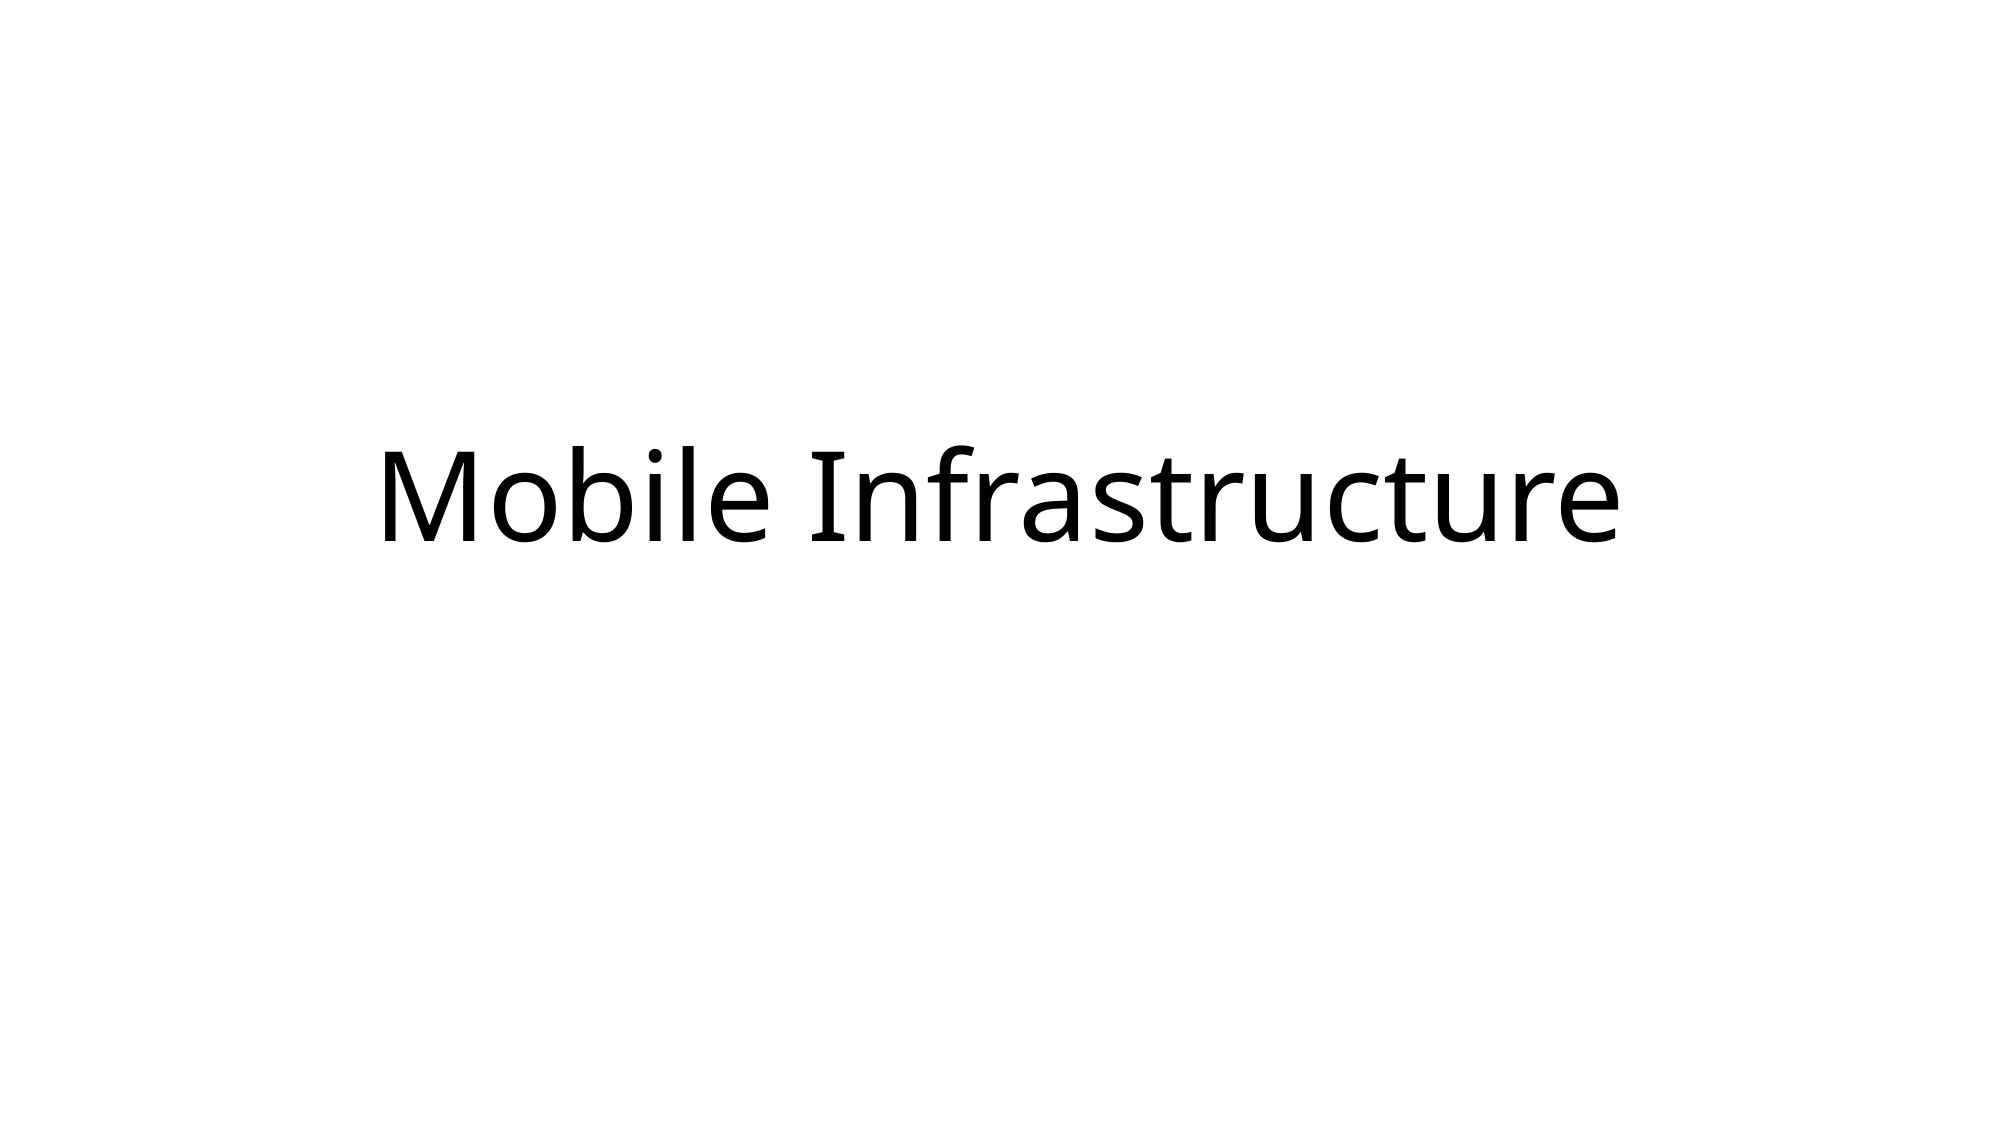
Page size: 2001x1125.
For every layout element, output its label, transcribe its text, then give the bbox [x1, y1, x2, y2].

title Mobile Infrastructure [249, 184, 1750, 576]
